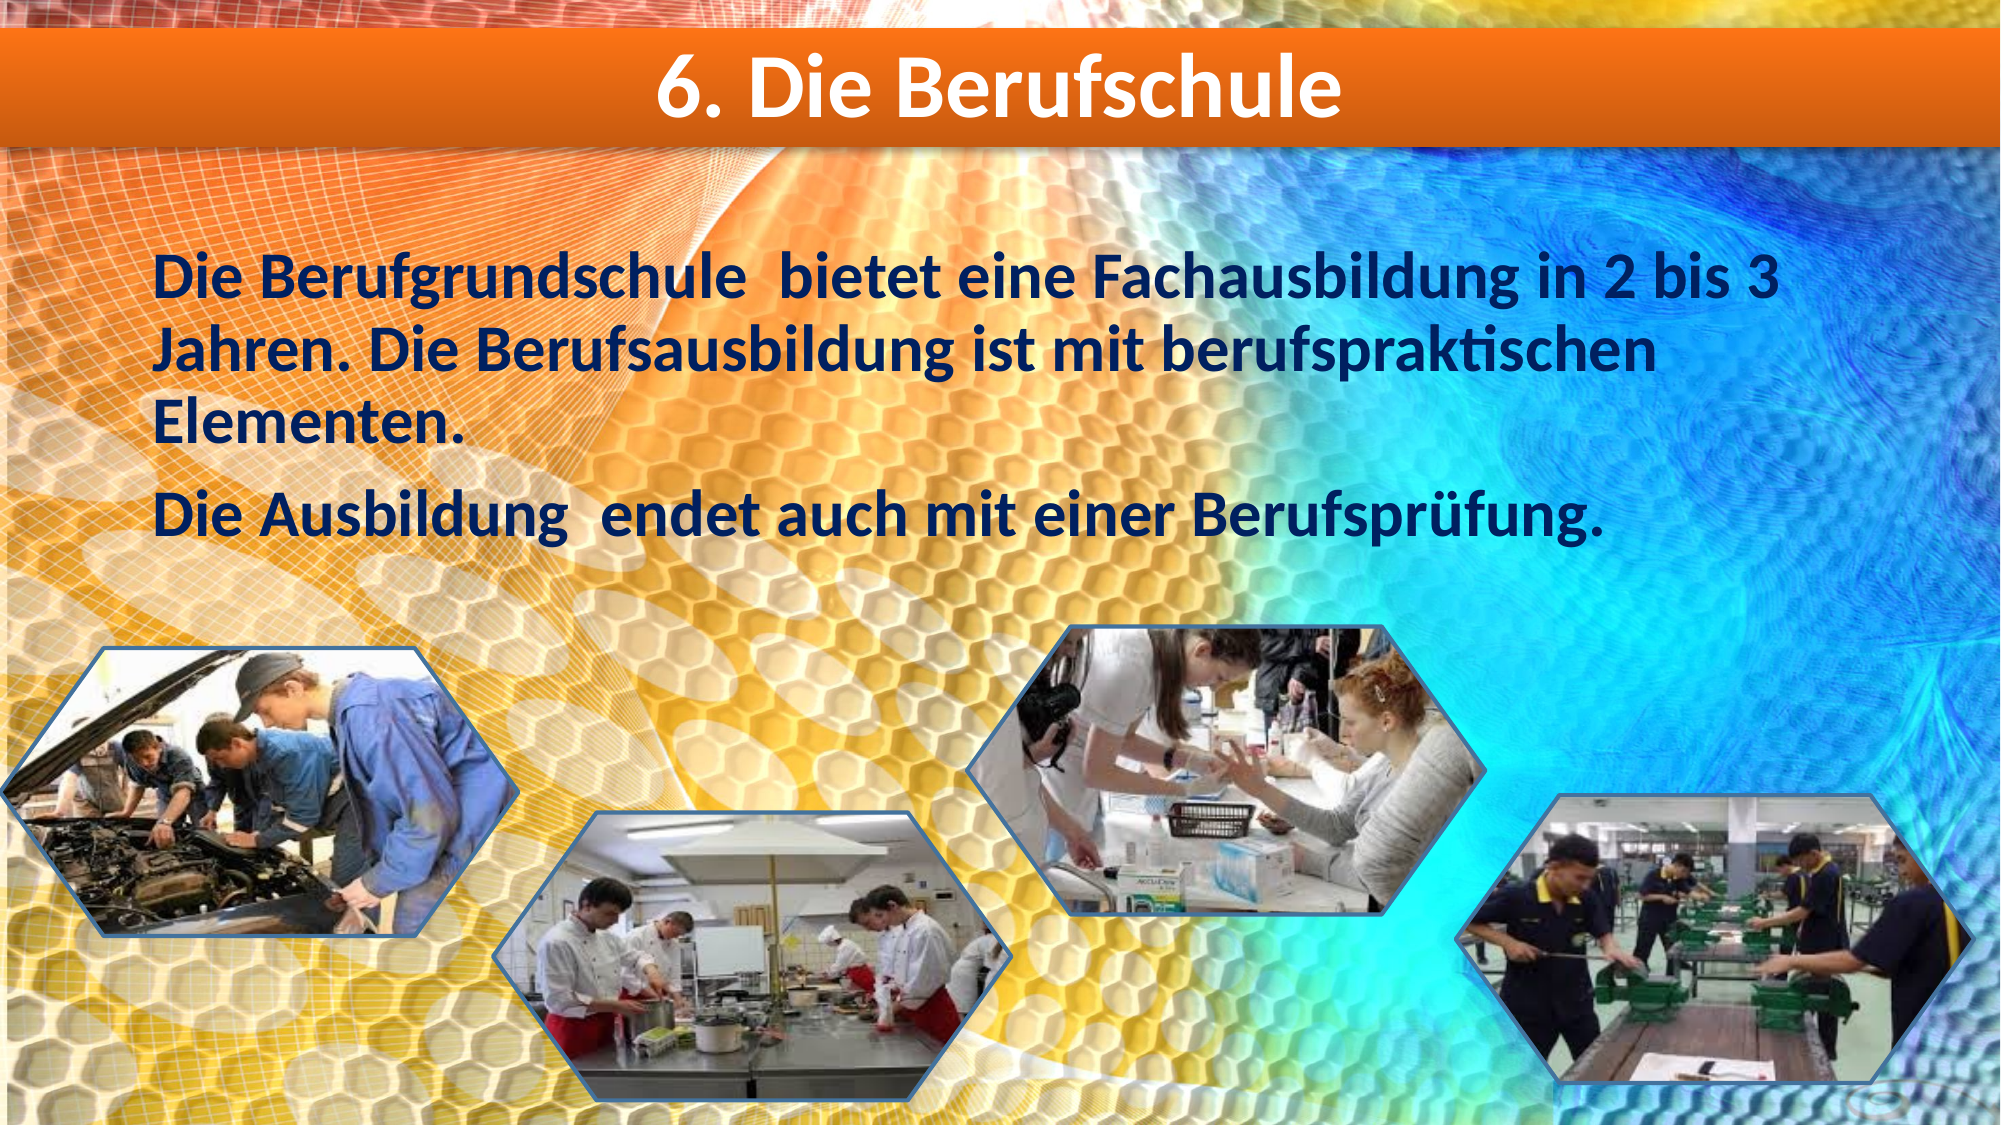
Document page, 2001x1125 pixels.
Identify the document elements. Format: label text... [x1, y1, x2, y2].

title 6. Die Berufschule [0, 28, 2000, 147]
text_box [965, 624, 1488, 917]
text_box [491, 810, 1014, 1103]
picture [0, 0, 2001, 1125]
text_box [0, 645, 521, 939]
text_box [1454, 793, 1976, 1086]
list Die Berufgrundschule bietet eine Fachausbildung in 2 bis 3 Jahren. Die Berufsausbildung ist mit berufspraktischen Elementen. Die Ausbildung endet auch mit einer Berufsprüfung. [137, 233, 1863, 1014]
